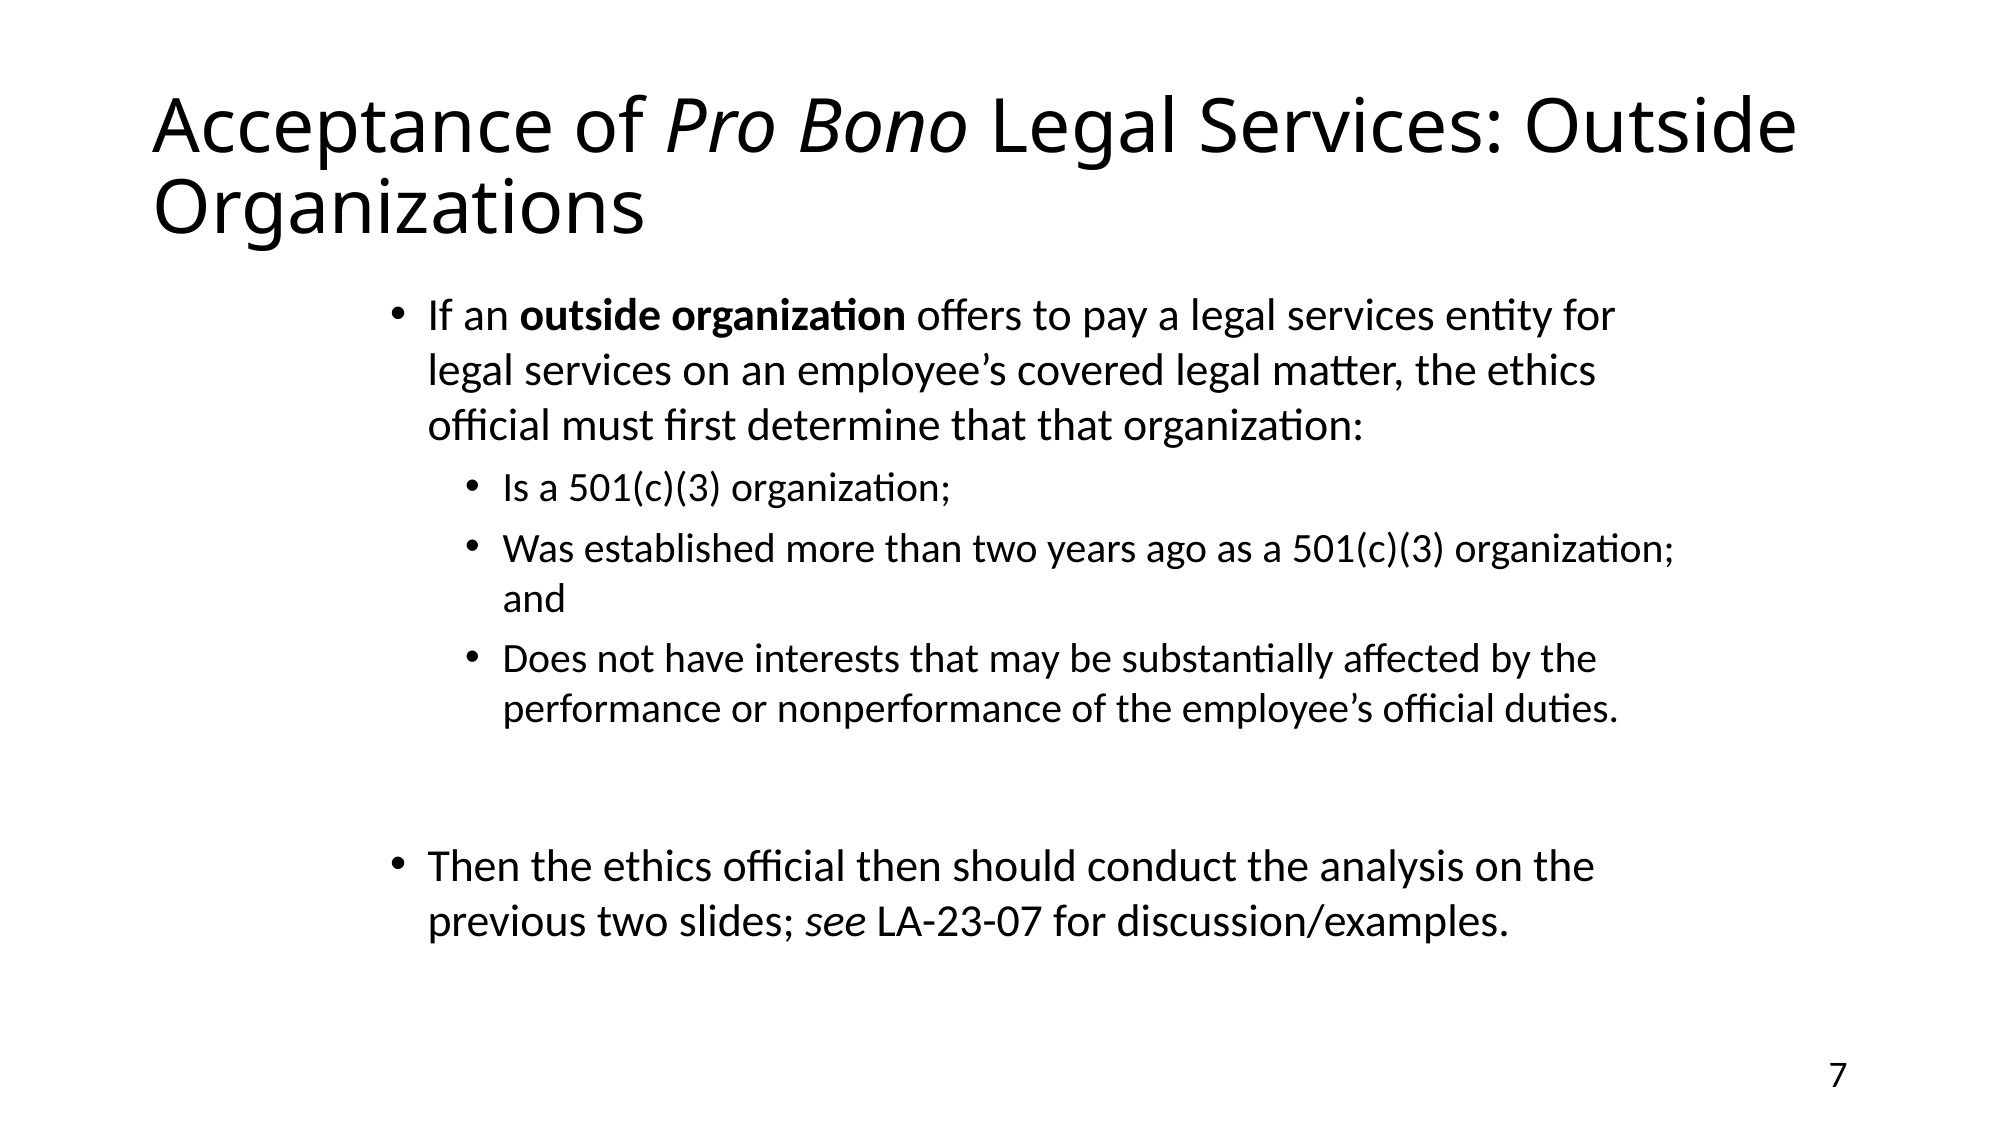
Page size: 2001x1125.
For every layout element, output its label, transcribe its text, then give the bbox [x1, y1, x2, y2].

slide_number 7 [1412, 1042, 1863, 1103]
title Acceptance of Pro Bono Legal Services: Outside Organizations [137, 59, 1863, 278]
list If an outside organization offers to pay a legal services entity for legal services on an employee’s covered legal matter, the ethics official must first determine that that organization: Is a 501(c)(3) organization; Was established more than two years ago as a 501(c)(3) organization; and Does not have interests that may be substantially affected by the performance or nonperformance of the employee’s official duties. Then the ethics official then should conduct the analysis on the previous two slides; see LA-23-07 for discussion/examples. [375, 277, 1722, 1037]
